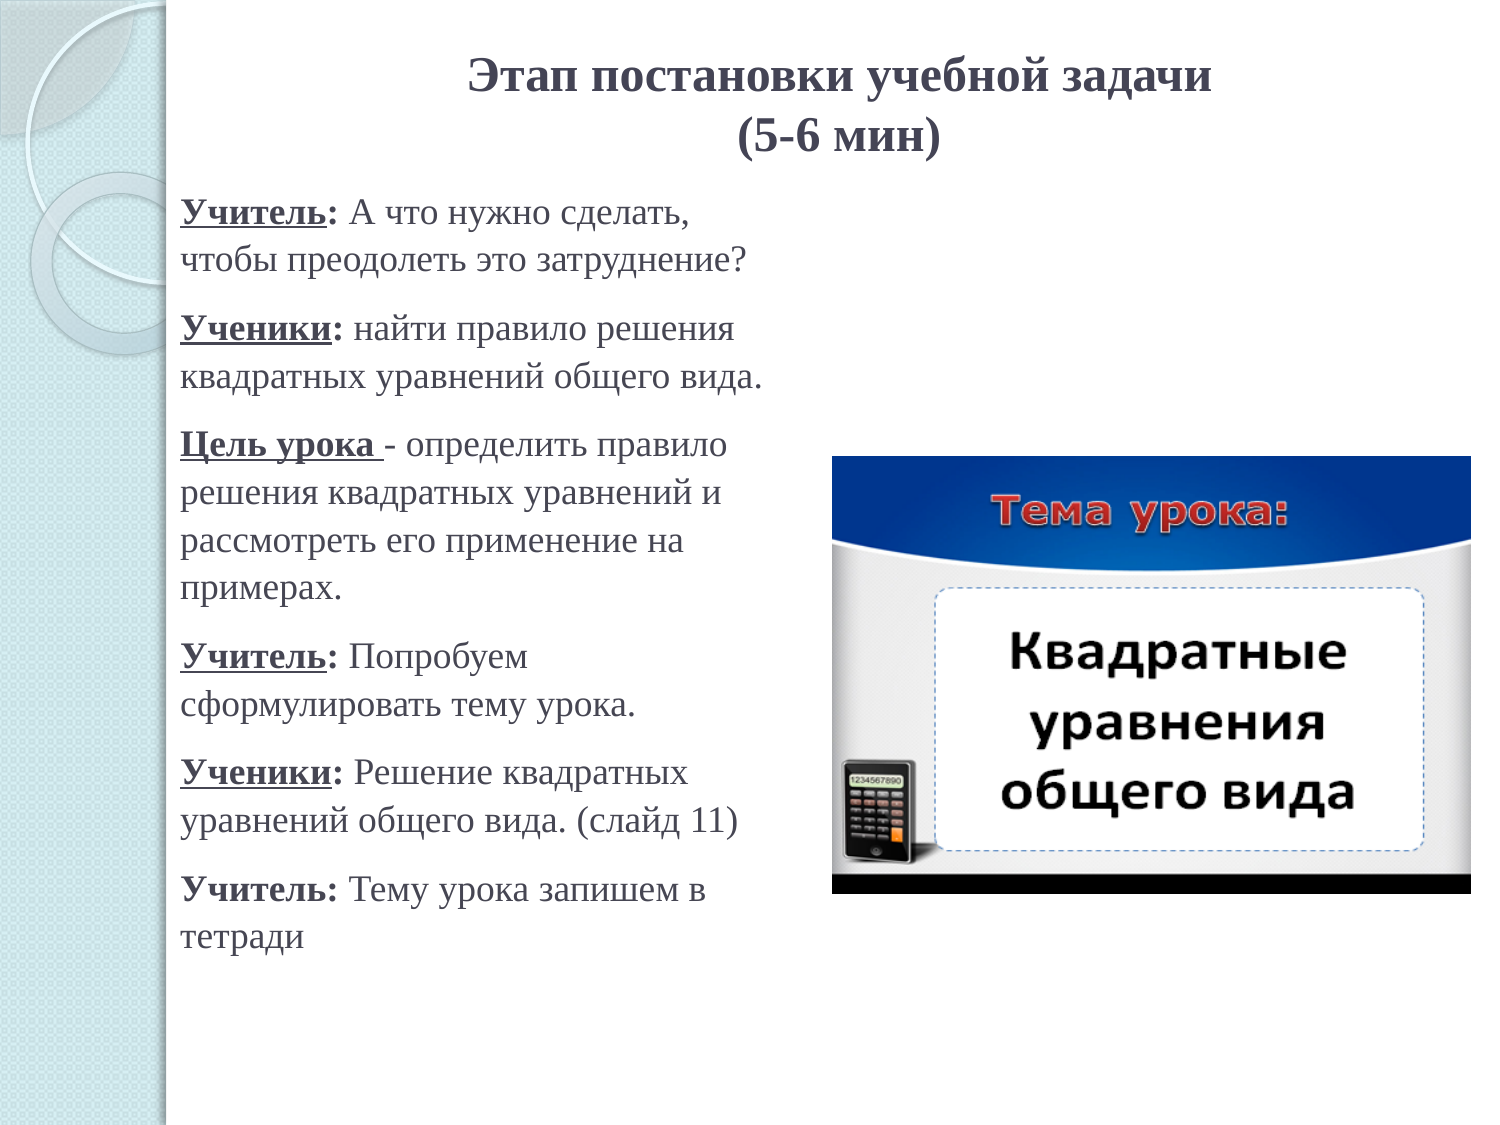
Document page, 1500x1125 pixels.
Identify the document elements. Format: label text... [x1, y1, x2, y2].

text_box [53, 598, 207, 646]
title Этап постановки учебной задачи (5-6 мин) [218, 30, 1461, 173]
table_header Учитель: А что нужно сделать, чтобы преодолеть это затруднение? Ученики: найти правило решения квадратных уравнений общего вида. Цель урока - определить правило решения квадратных уравнений и рассмотреть его применение на примерах. Учитель: Попробуем сформулировать тему урока. Ученики: Решение квадратных уравнений общего вида. (слайд 11) Учитель: Тему урока запишем в тетради [171, 184, 807, 1047]
picture [832, 455, 1471, 894]
